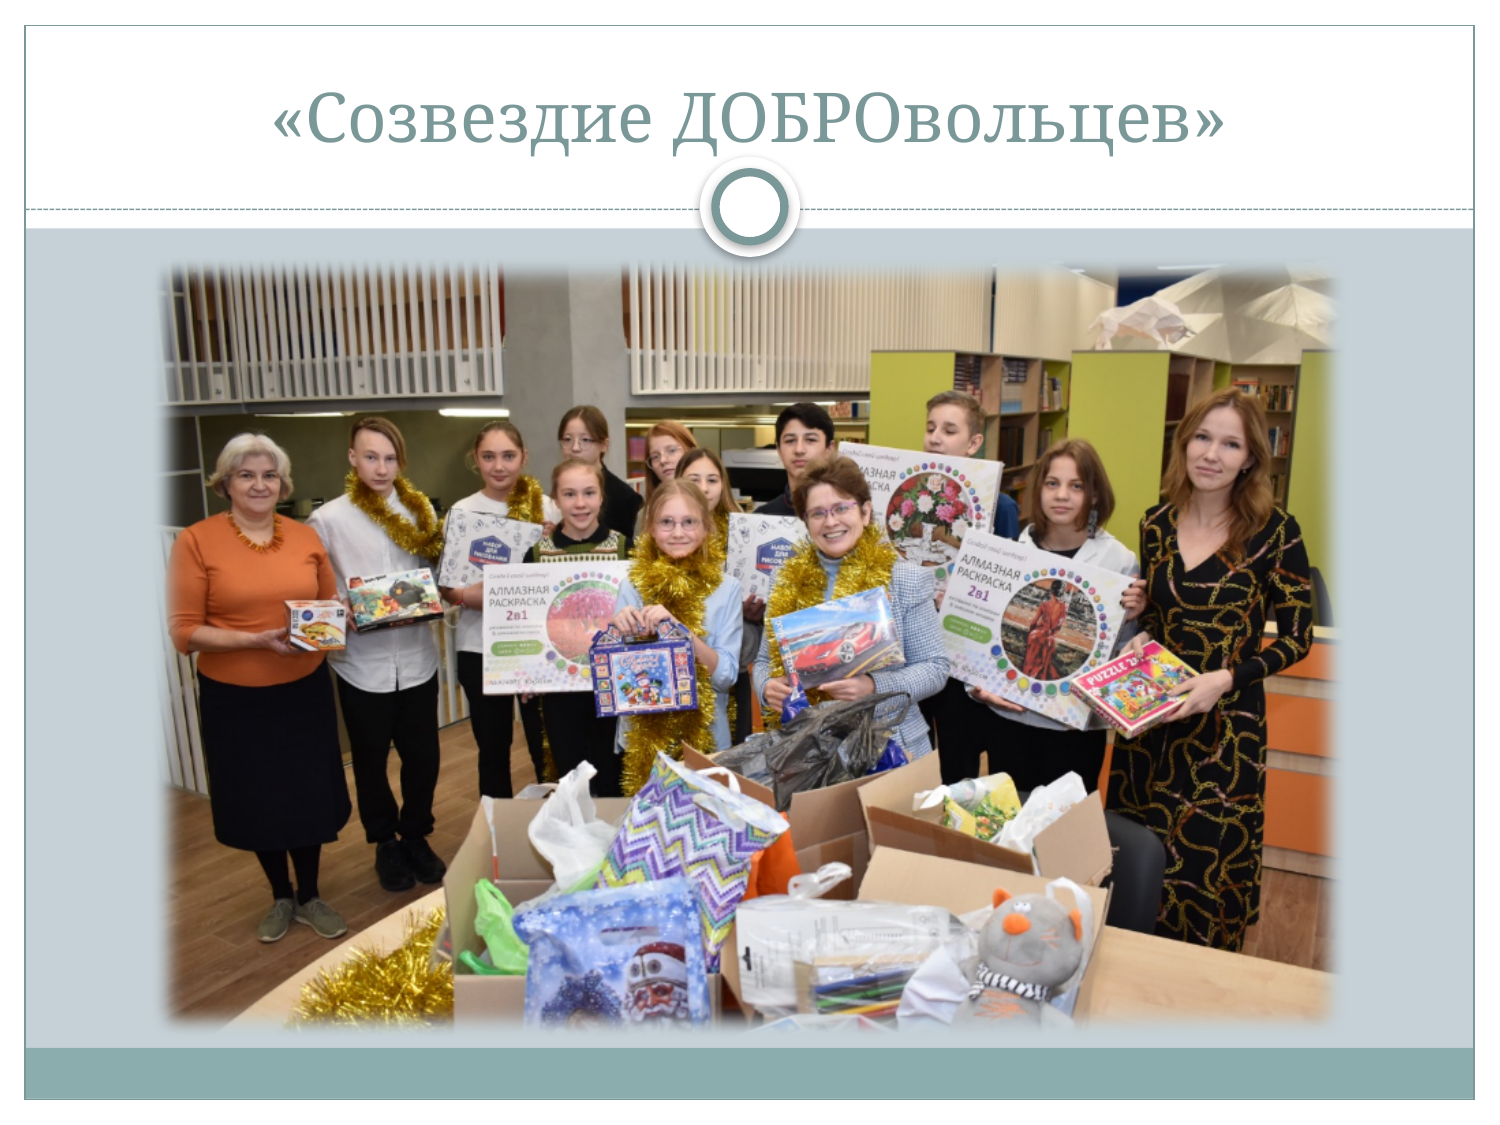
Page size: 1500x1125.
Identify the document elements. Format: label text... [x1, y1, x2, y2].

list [152, 257, 1348, 1038]
title «Созвездие ДОБРОвольцев» [49, 23, 1450, 164]
